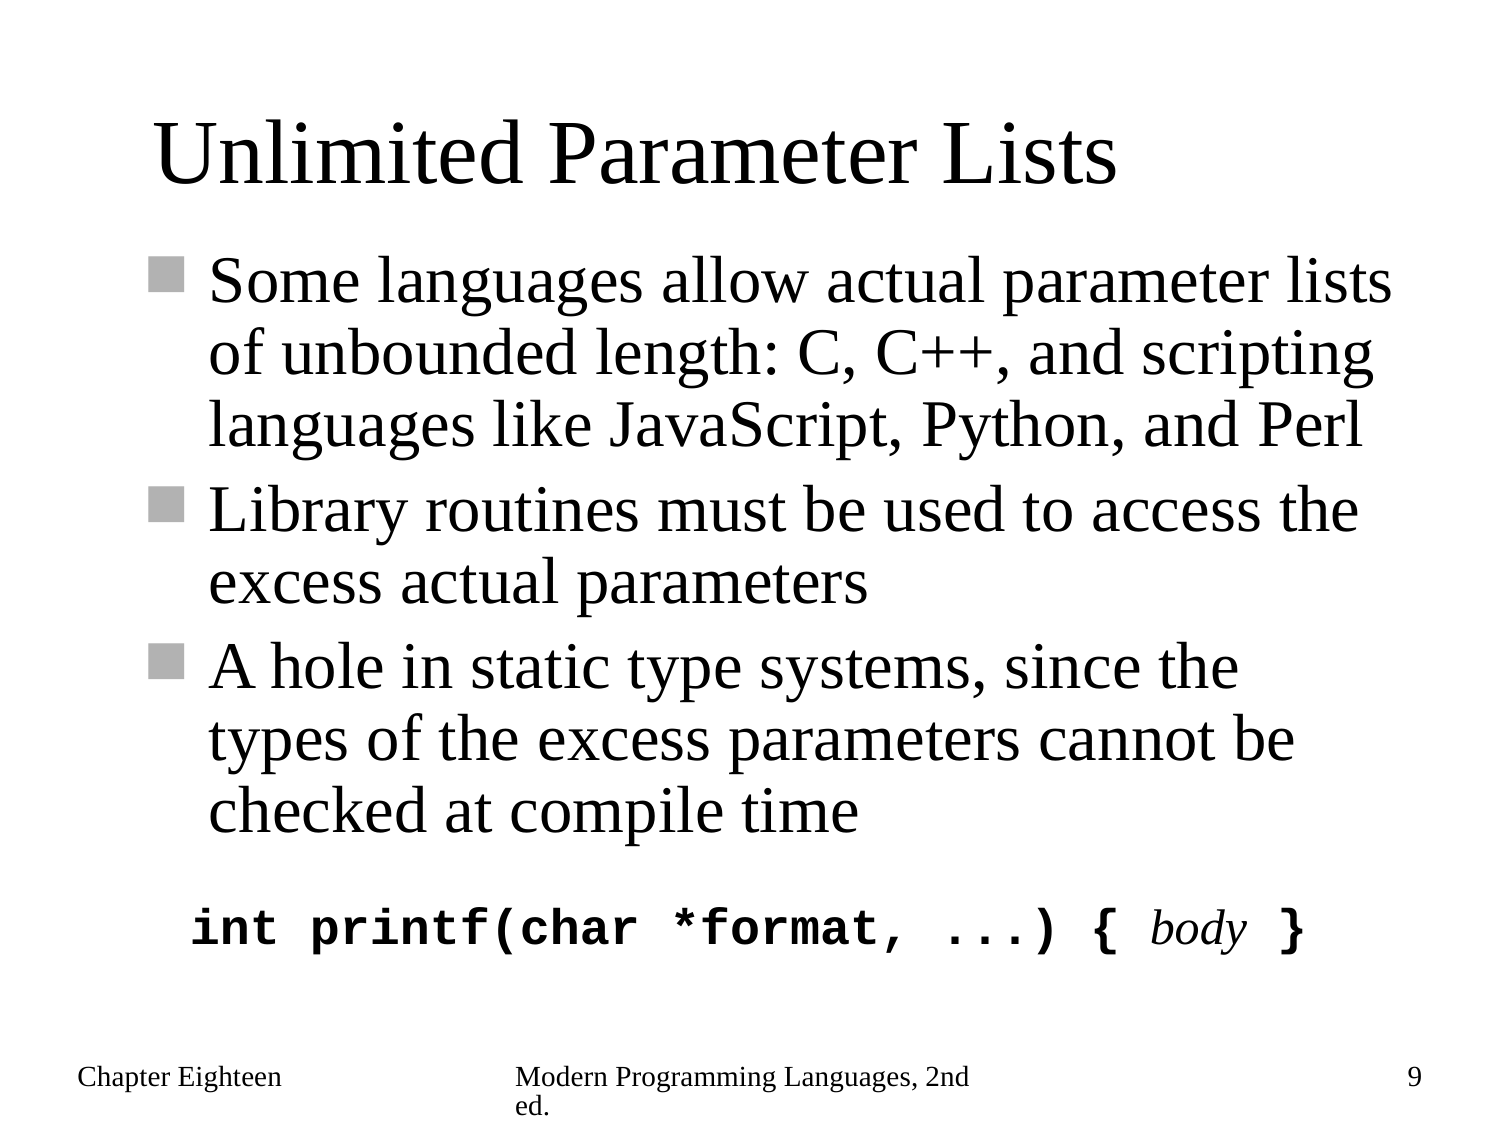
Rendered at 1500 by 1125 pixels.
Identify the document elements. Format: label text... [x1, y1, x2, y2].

title Unlimited Parameter Lists [137, 56, 1413, 237]
text_box int printf(char *format, ...) { body } [174, 887, 1350, 963]
slide_number 9 [1124, 1036, 1438, 1113]
list Some languages allow actual parameter lists of unbounded length: C, C++, and scripting languages like JavaScript, Python, and Perl Library routines must be used to access the excess actual parameters A hole in static type systems, since the types of the excess parameters cannot be checked at compile time [137, 237, 1413, 913]
slide_number Chapter Eighteen [62, 1036, 401, 1113]
footer Modern Programming Languages, 2nd ed. [499, 1036, 1001, 1113]
